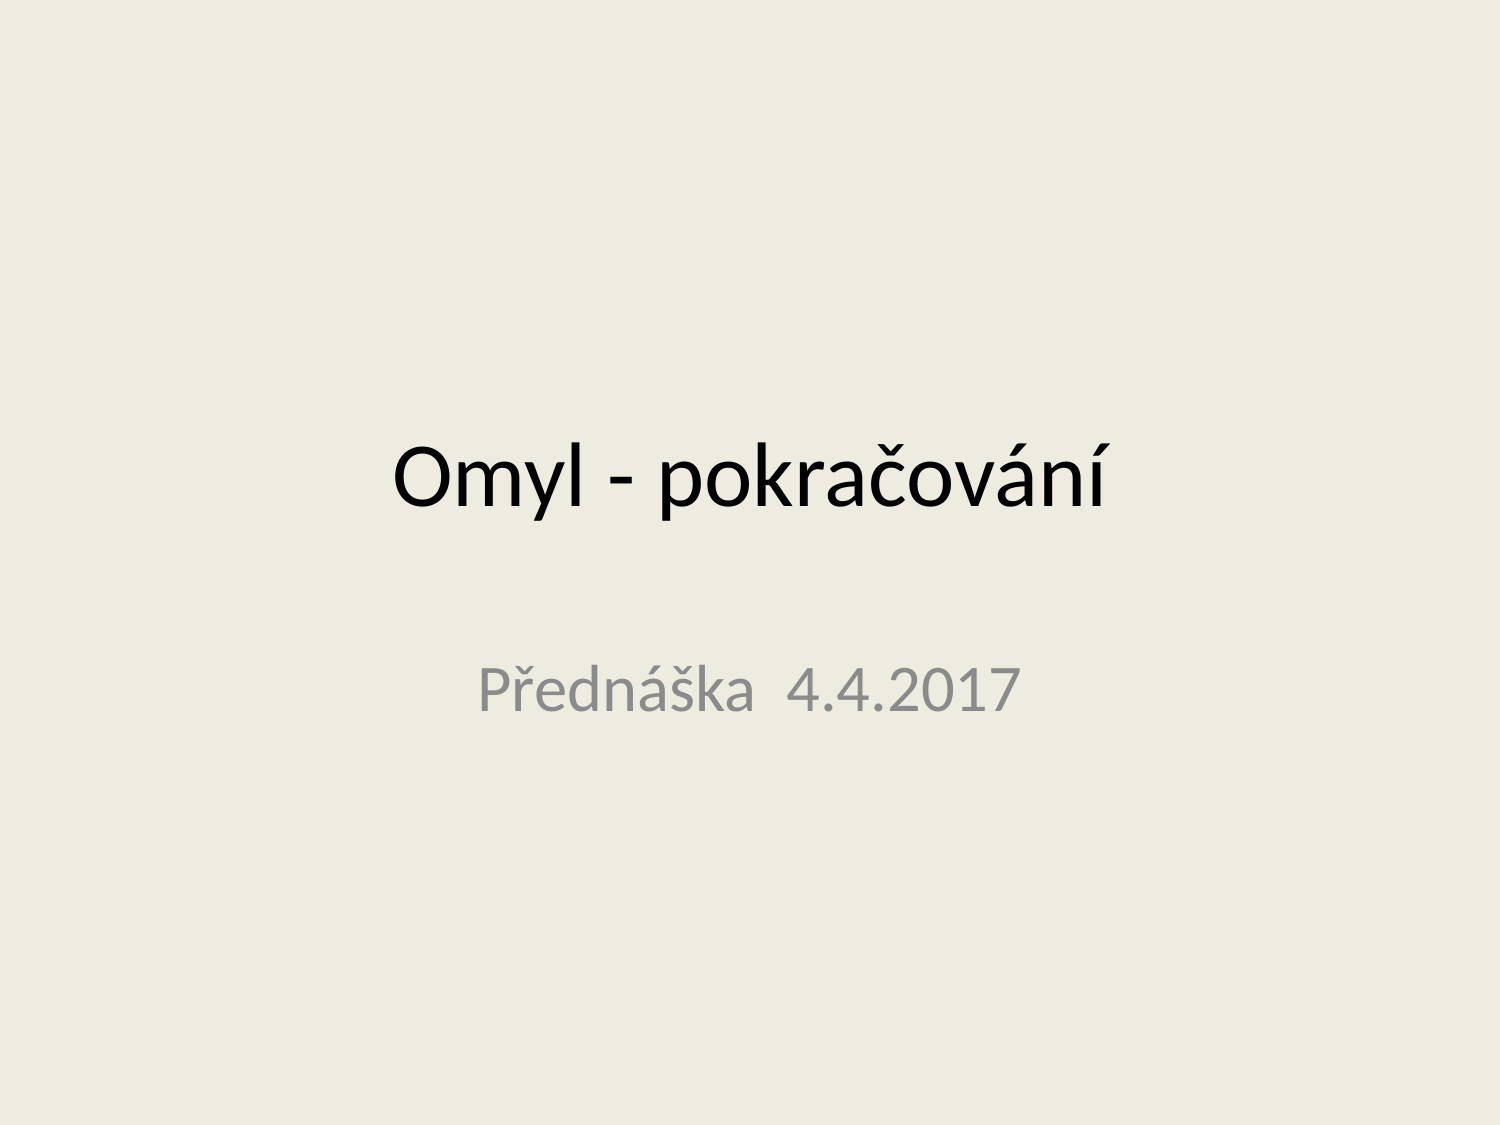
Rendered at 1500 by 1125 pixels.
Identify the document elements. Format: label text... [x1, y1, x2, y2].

subtitle Přednáška 4.4.2017 [225, 637, 1275, 925]
title Omyl - pokračování [112, 349, 1388, 591]
